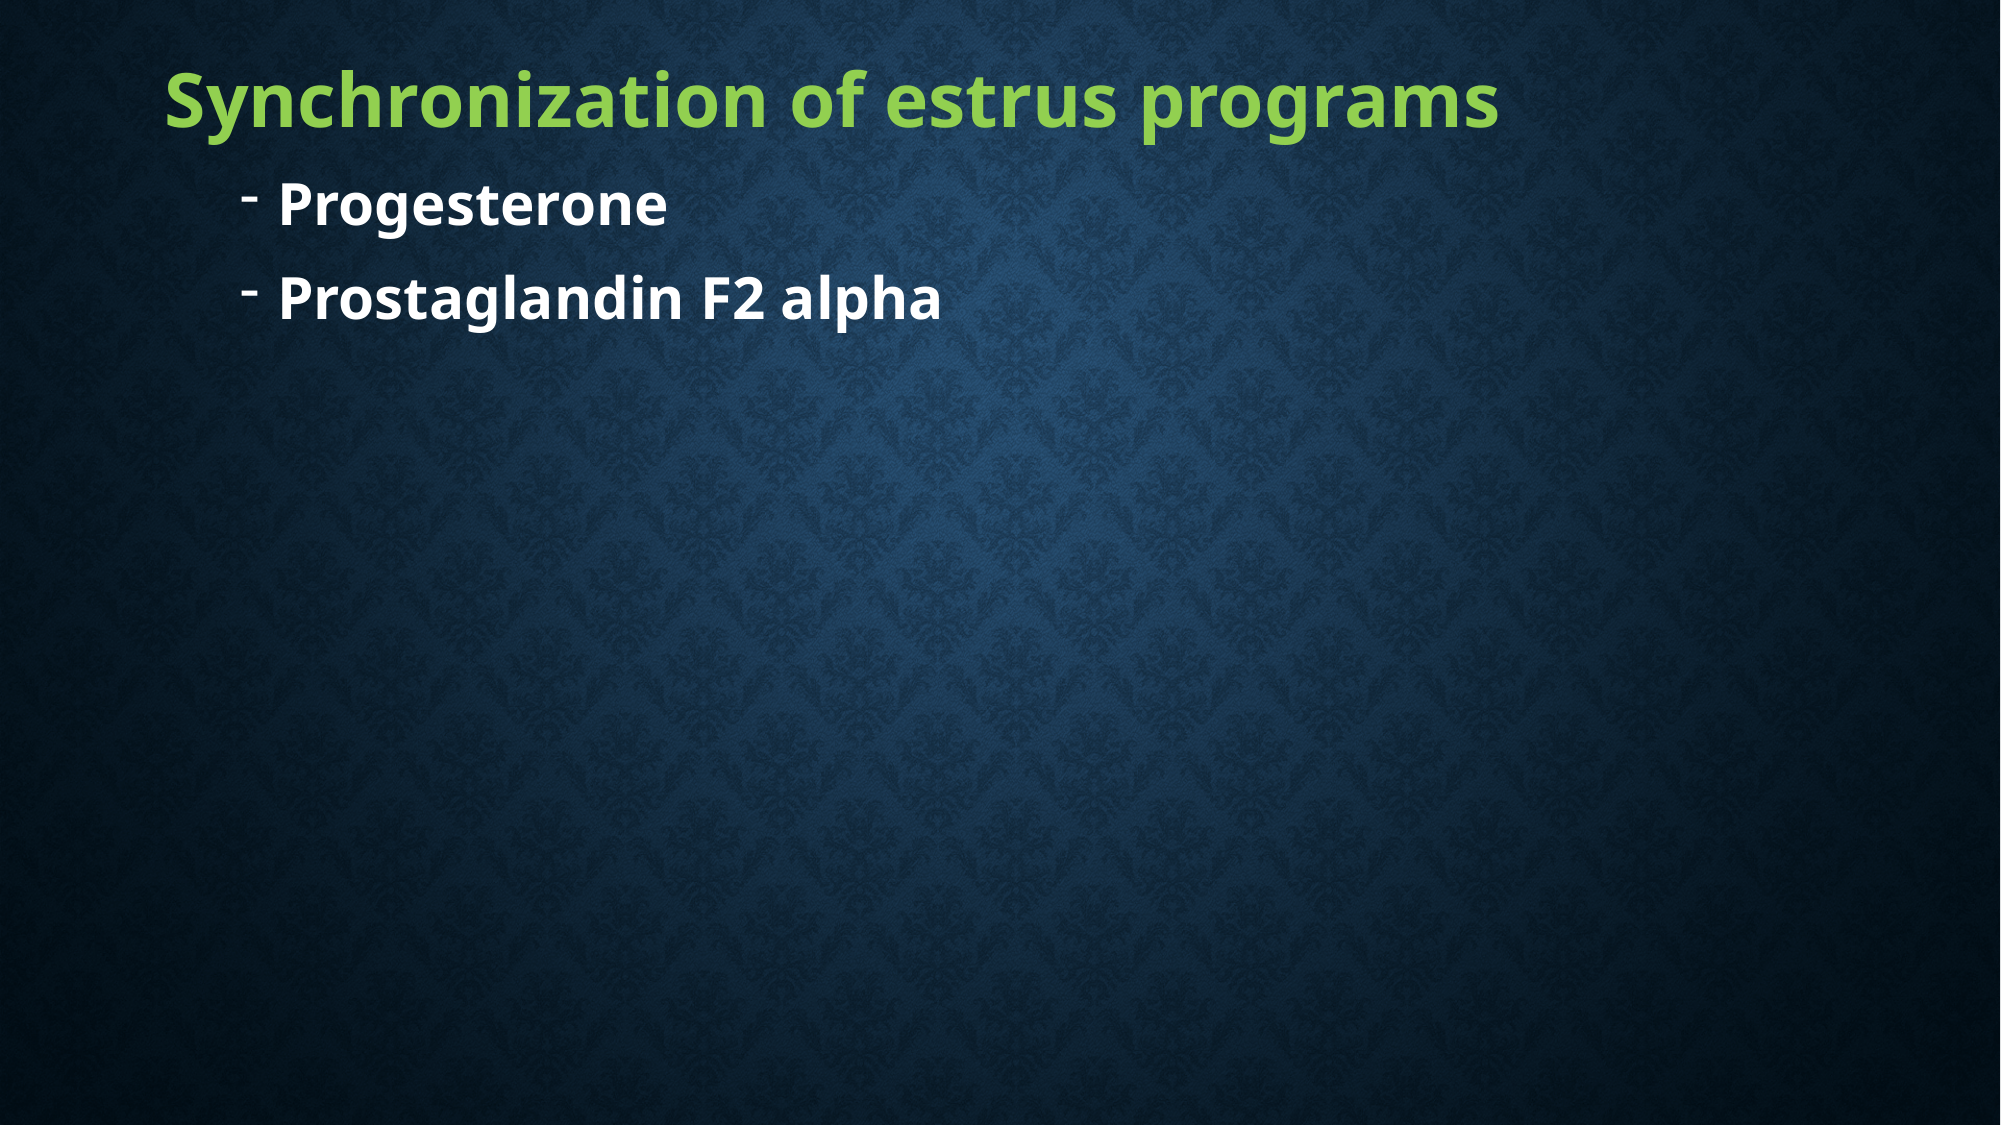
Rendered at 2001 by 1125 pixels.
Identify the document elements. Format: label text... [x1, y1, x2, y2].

list Synchronization of estrus programs Progesterone Prostaglandin F2 alpha [149, 27, 1849, 1093]
